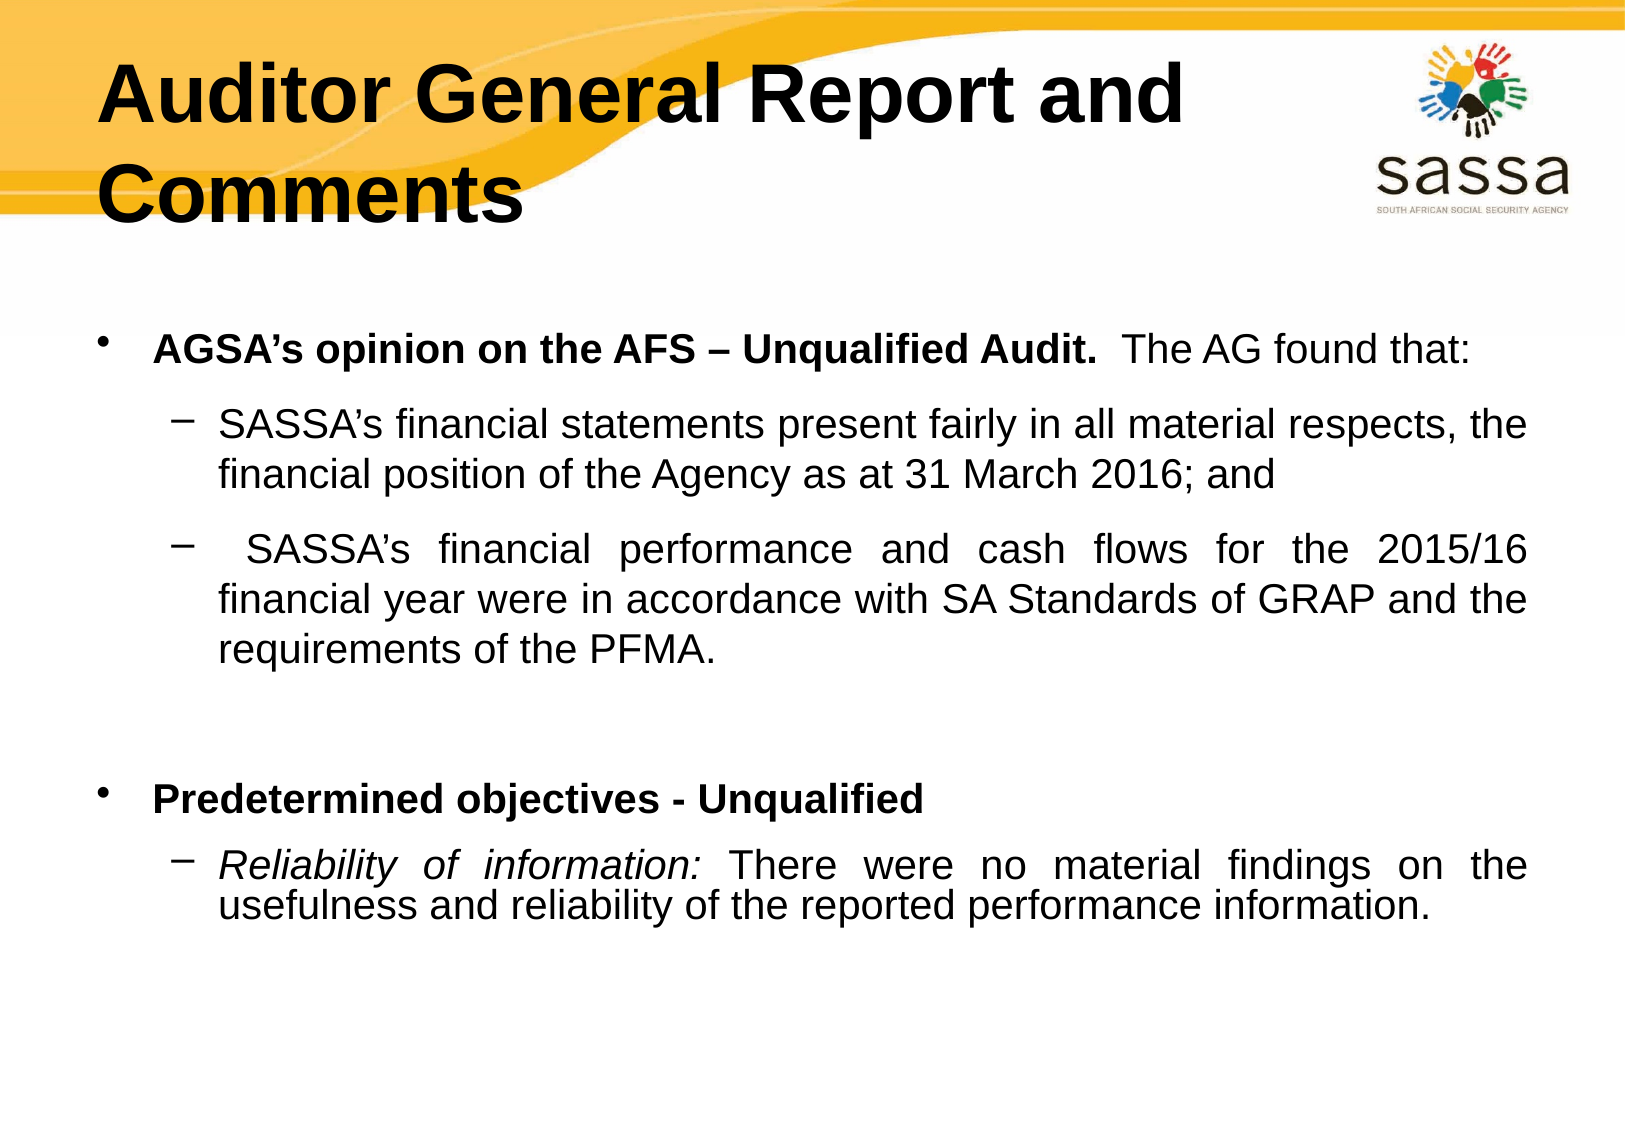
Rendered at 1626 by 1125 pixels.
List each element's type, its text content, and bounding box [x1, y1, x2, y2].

picture [0, 0, 1625, 336]
list AGSA’s opinion on the AFS – Unqualified Audit. The AG found that: SASSA’s financial statements present fairly in all material respects, the financial position of the Agency as at 31 March 2016; and SASSA’s financial performance and cash flows for the 2015/16 financial year were in accordance with SA Standards of GRAP and the requirements of the PFMA. Predetermined objectives - Unqualified Reliability of information: There were no material findings on the usefulness and reliability of the reported performance information. [81, 314, 1544, 1035]
title Auditor General Report and Comments [81, 45, 1380, 233]
